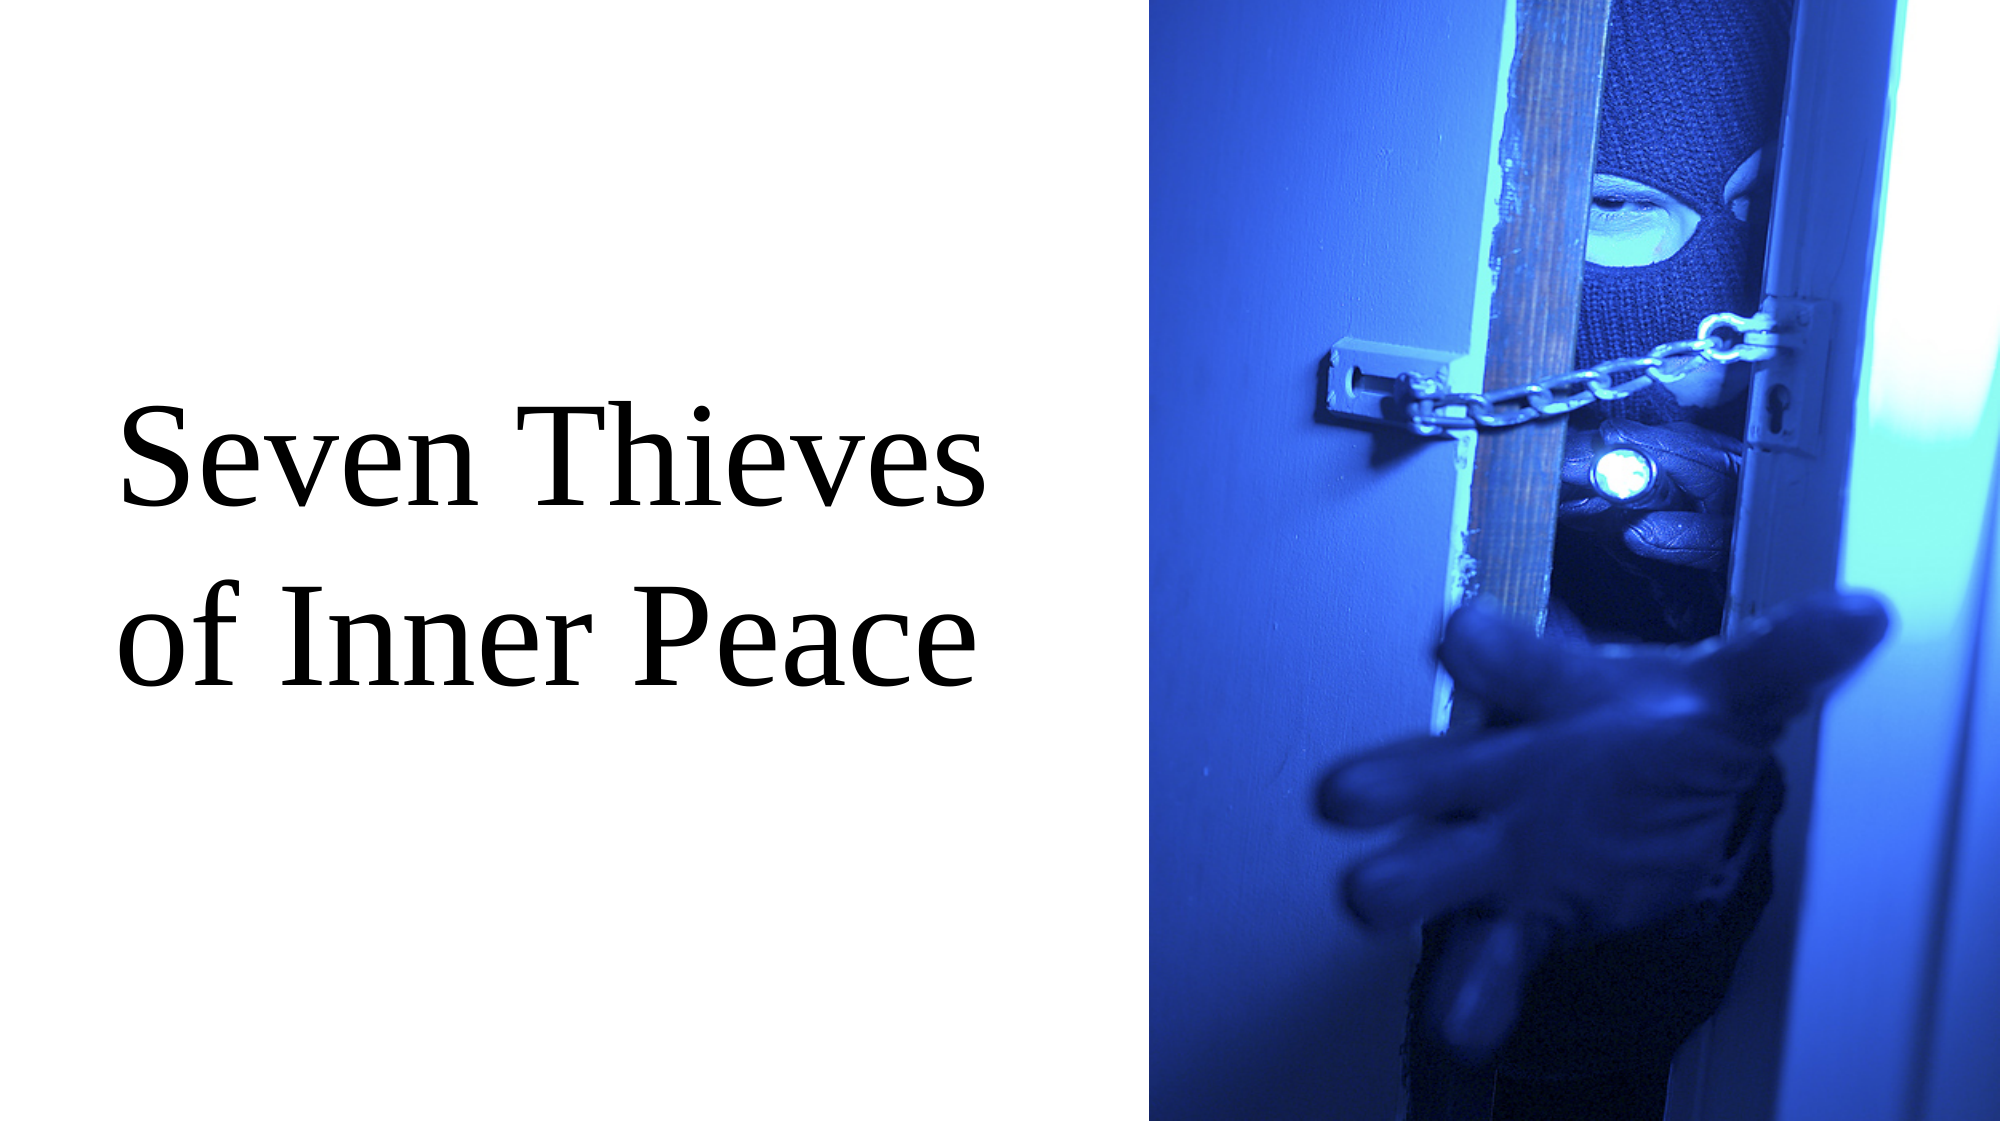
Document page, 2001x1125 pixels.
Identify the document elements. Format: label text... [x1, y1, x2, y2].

text_box Seven Thieves of Inner Peace [99, 348, 1138, 724]
picture [1149, 0, 2000, 1121]
